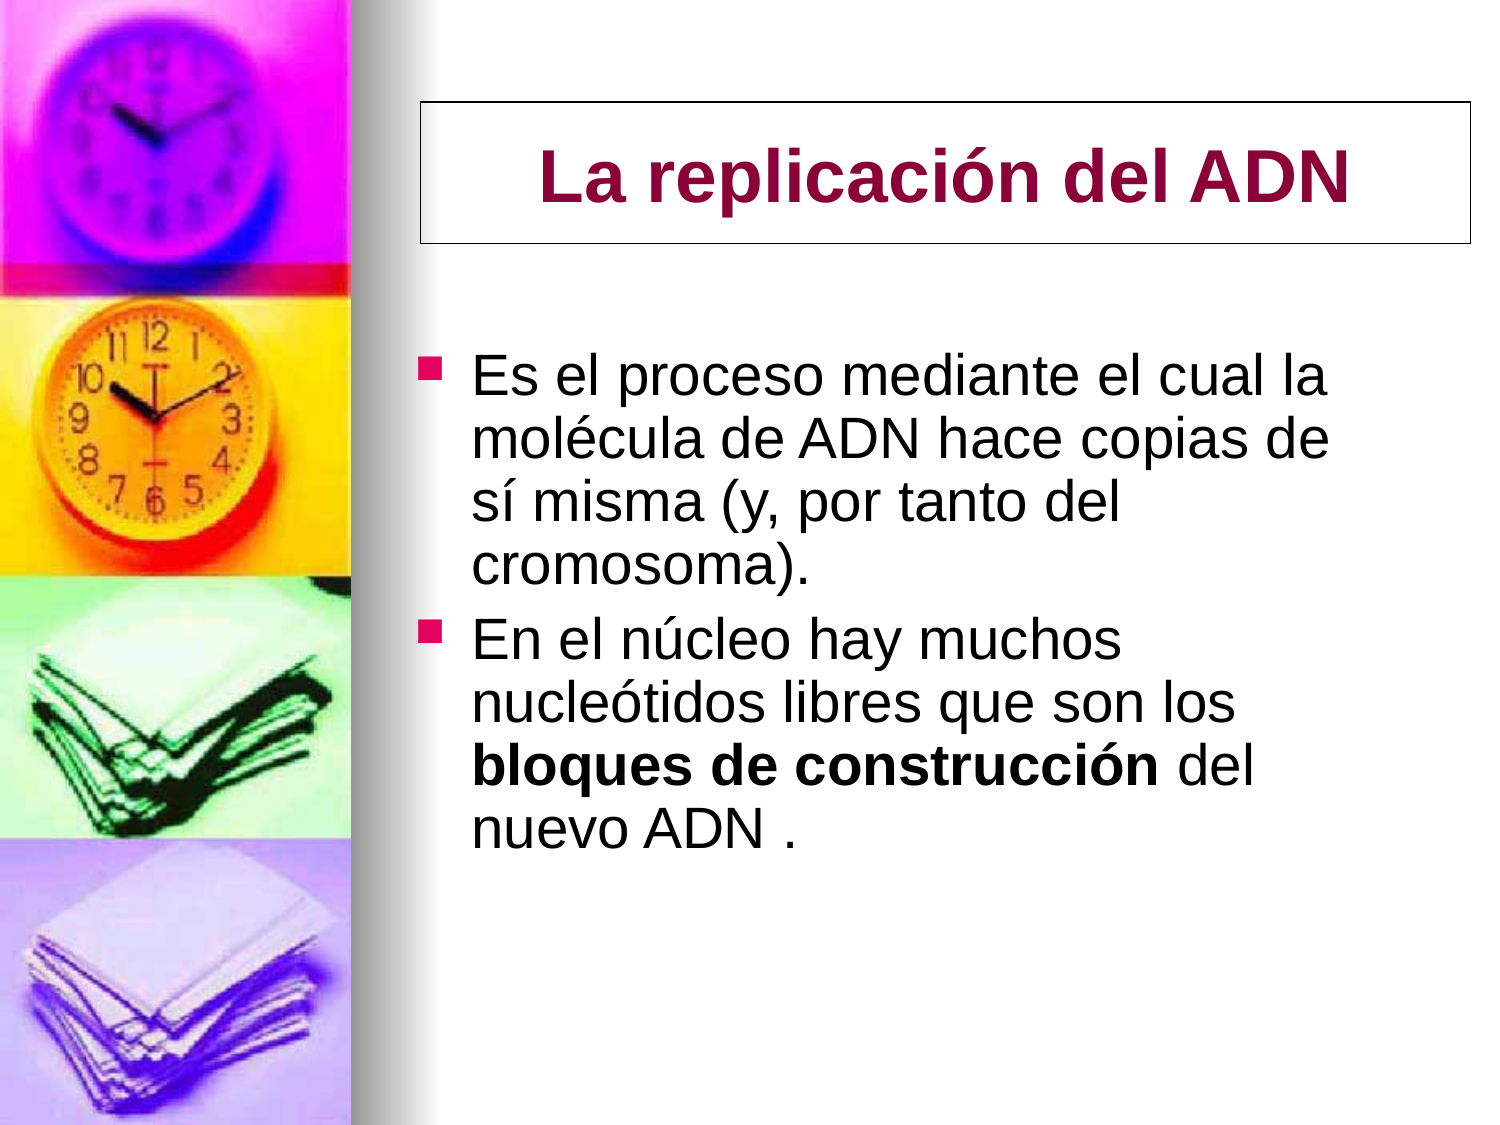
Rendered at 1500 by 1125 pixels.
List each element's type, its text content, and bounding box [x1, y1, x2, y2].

title La replicación del ADN [420, 101, 1471, 244]
picture [0, 0, 351, 1125]
list Es el proceso mediante el cual la molécula de ADN hace copias de sí misma (y, por tanto del cromosoma). En el núcleo hay muchos nucleótidos libres que son los bloques de construcción del nuevo ADN . [399, 337, 1388, 953]
